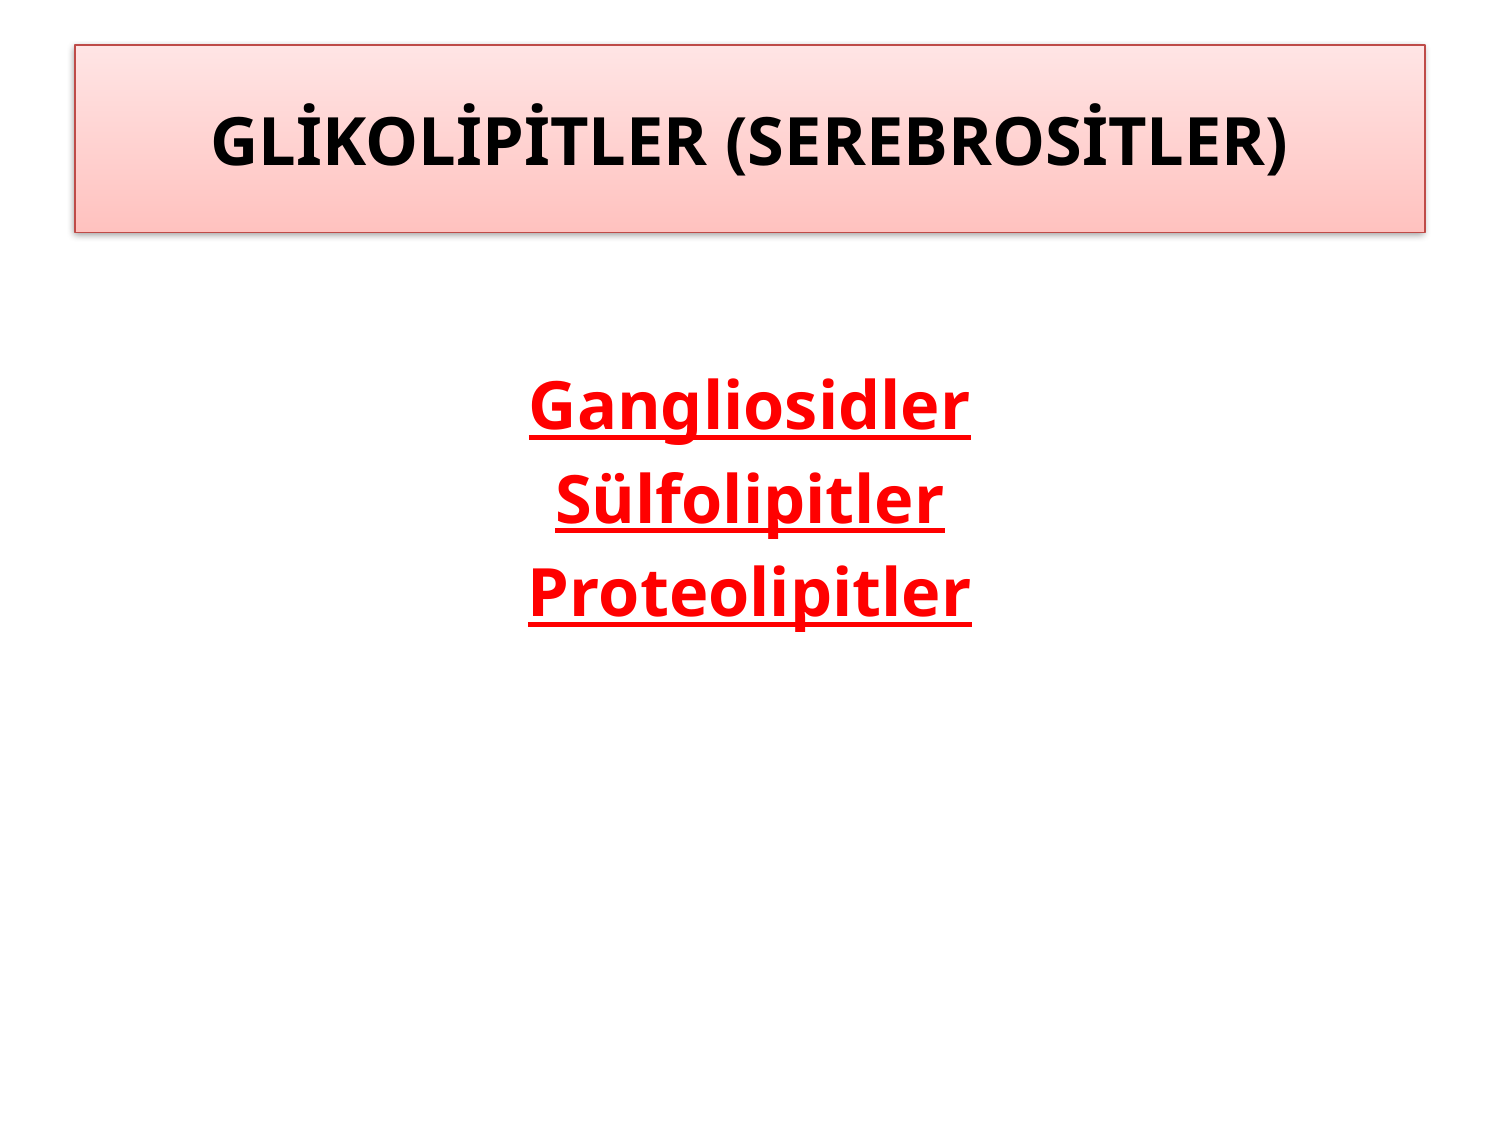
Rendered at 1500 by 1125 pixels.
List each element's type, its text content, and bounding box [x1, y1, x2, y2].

list Gangliosidler Sülfolipitler Proteolipitler [75, 262, 1425, 1005]
title GLİKOLİPİTLER (SEREBROSİTLER) [74, 44, 1426, 233]
